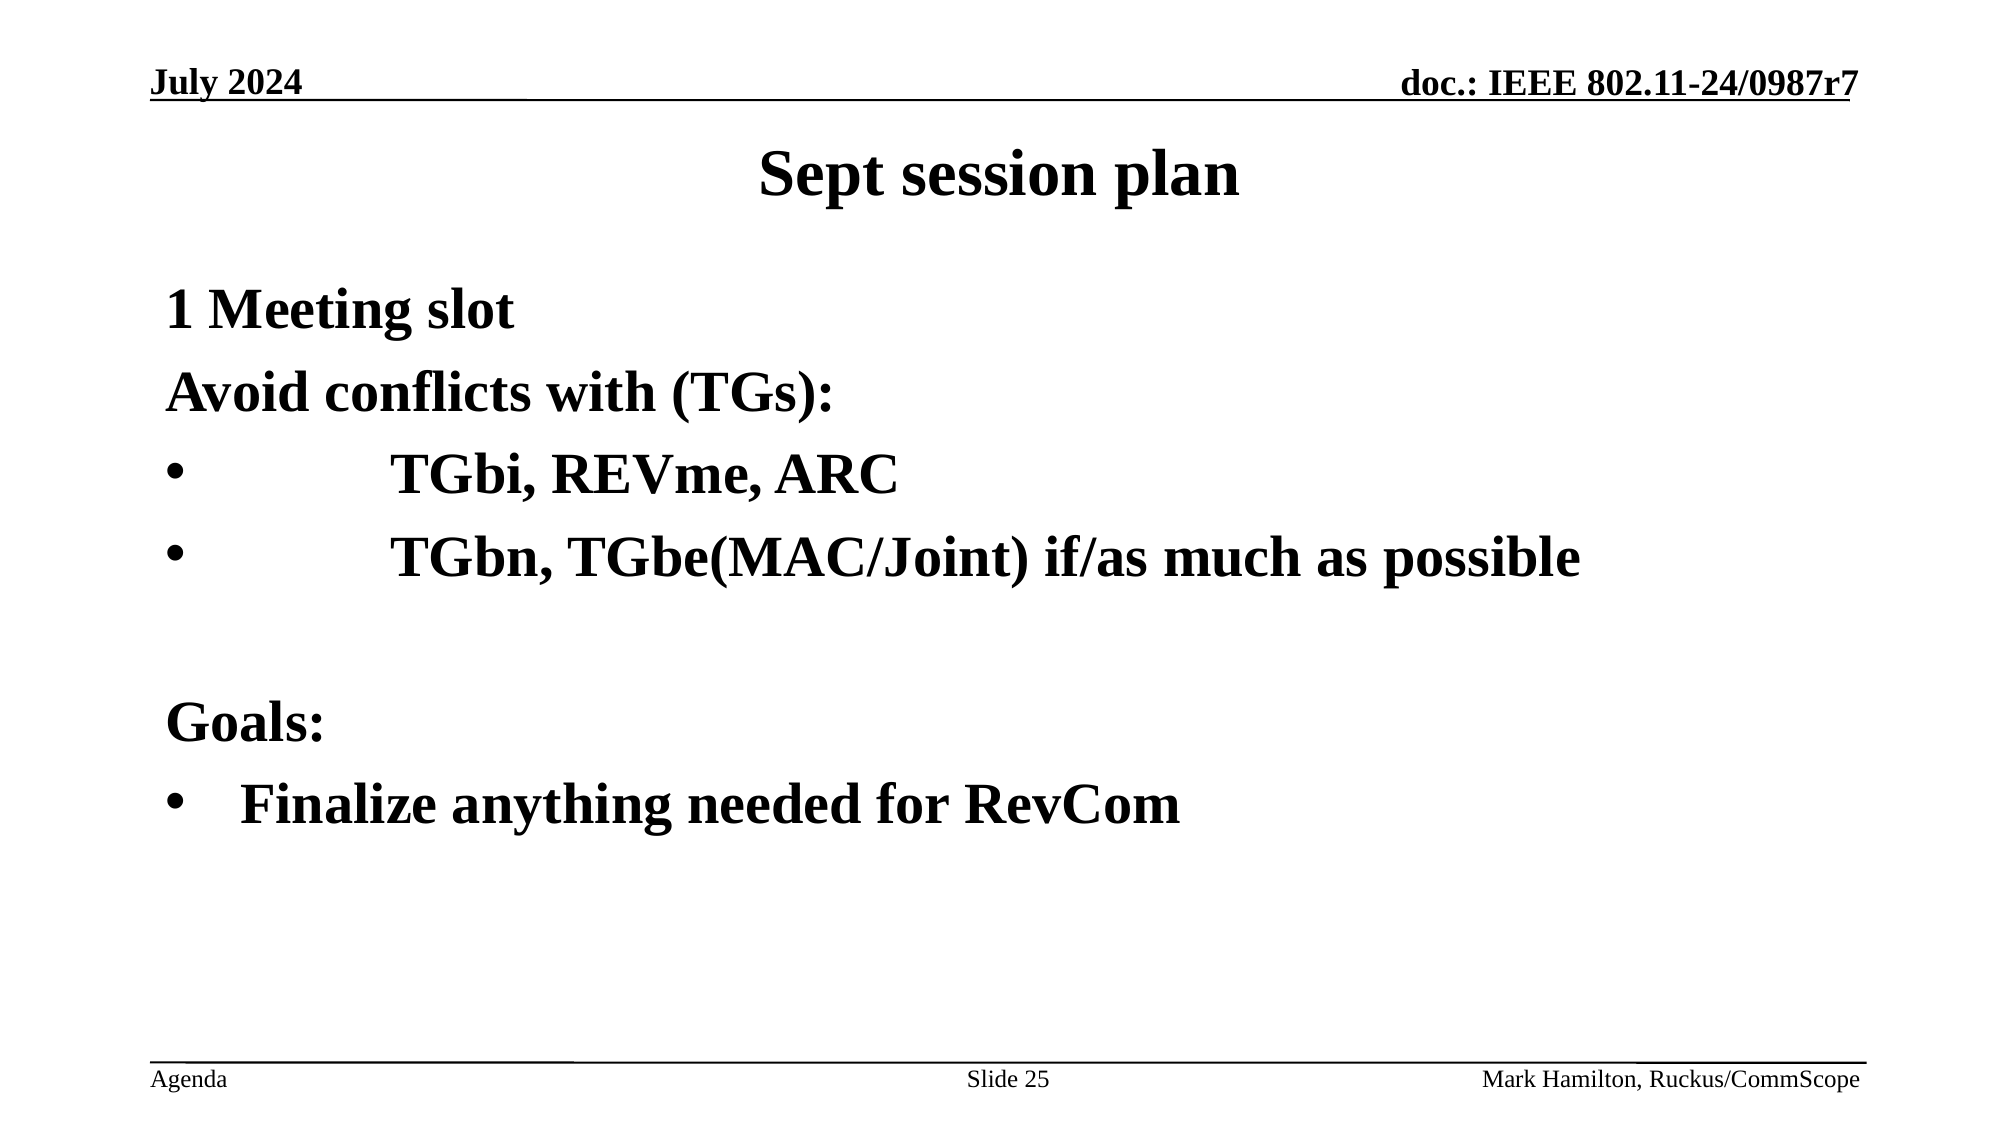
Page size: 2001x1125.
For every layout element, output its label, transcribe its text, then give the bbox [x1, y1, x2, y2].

title Sept session plan [149, 112, 1850, 226]
slide_number Slide 25 [950, 1061, 1067, 1123]
list 1 Meeting slot Avoid conflicts with (TGs): TGbi, REVme, ARC TGbn, TGbe(MAC/Joint) if/as much as possible Goals: Finalize anything needed for RevCom [149, 262, 1850, 938]
